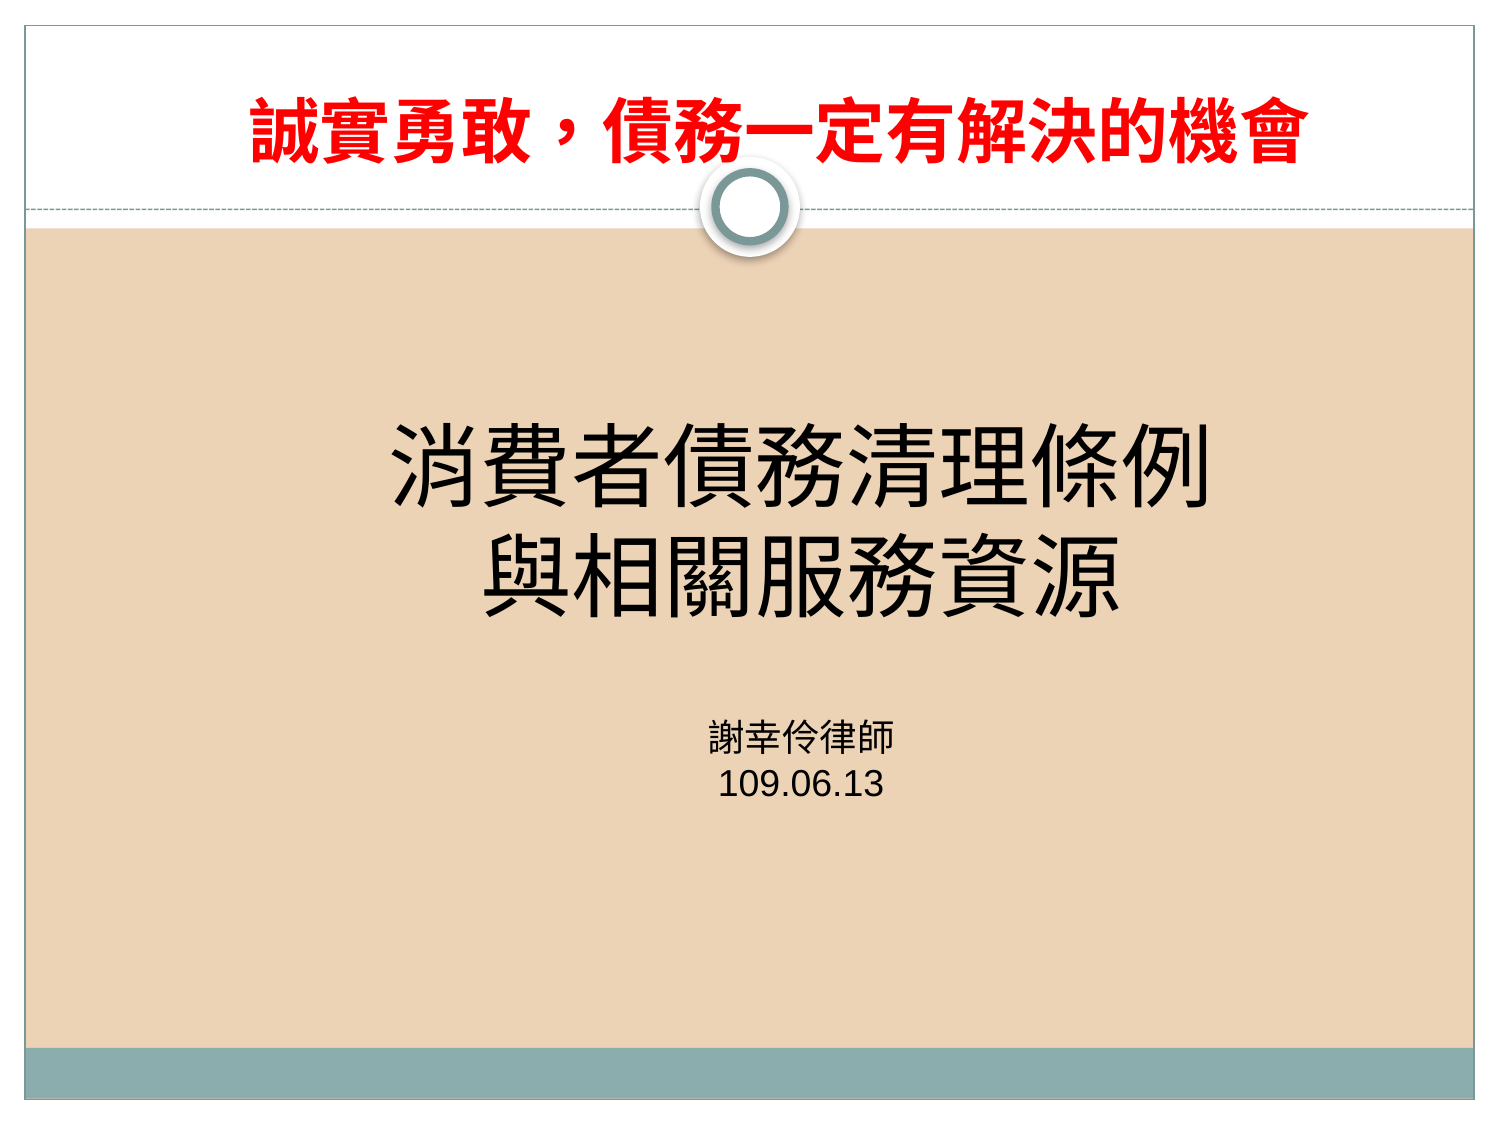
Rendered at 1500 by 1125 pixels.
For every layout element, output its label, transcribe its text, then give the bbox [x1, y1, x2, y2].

text_box 誠實勇敢，債務一定有解決的機會 [35, 78, 1500, 179]
subtitle 消費者債務清理條例與相關服務資源 謝幸伶律師 109.06.13 [350, 401, 1253, 878]
